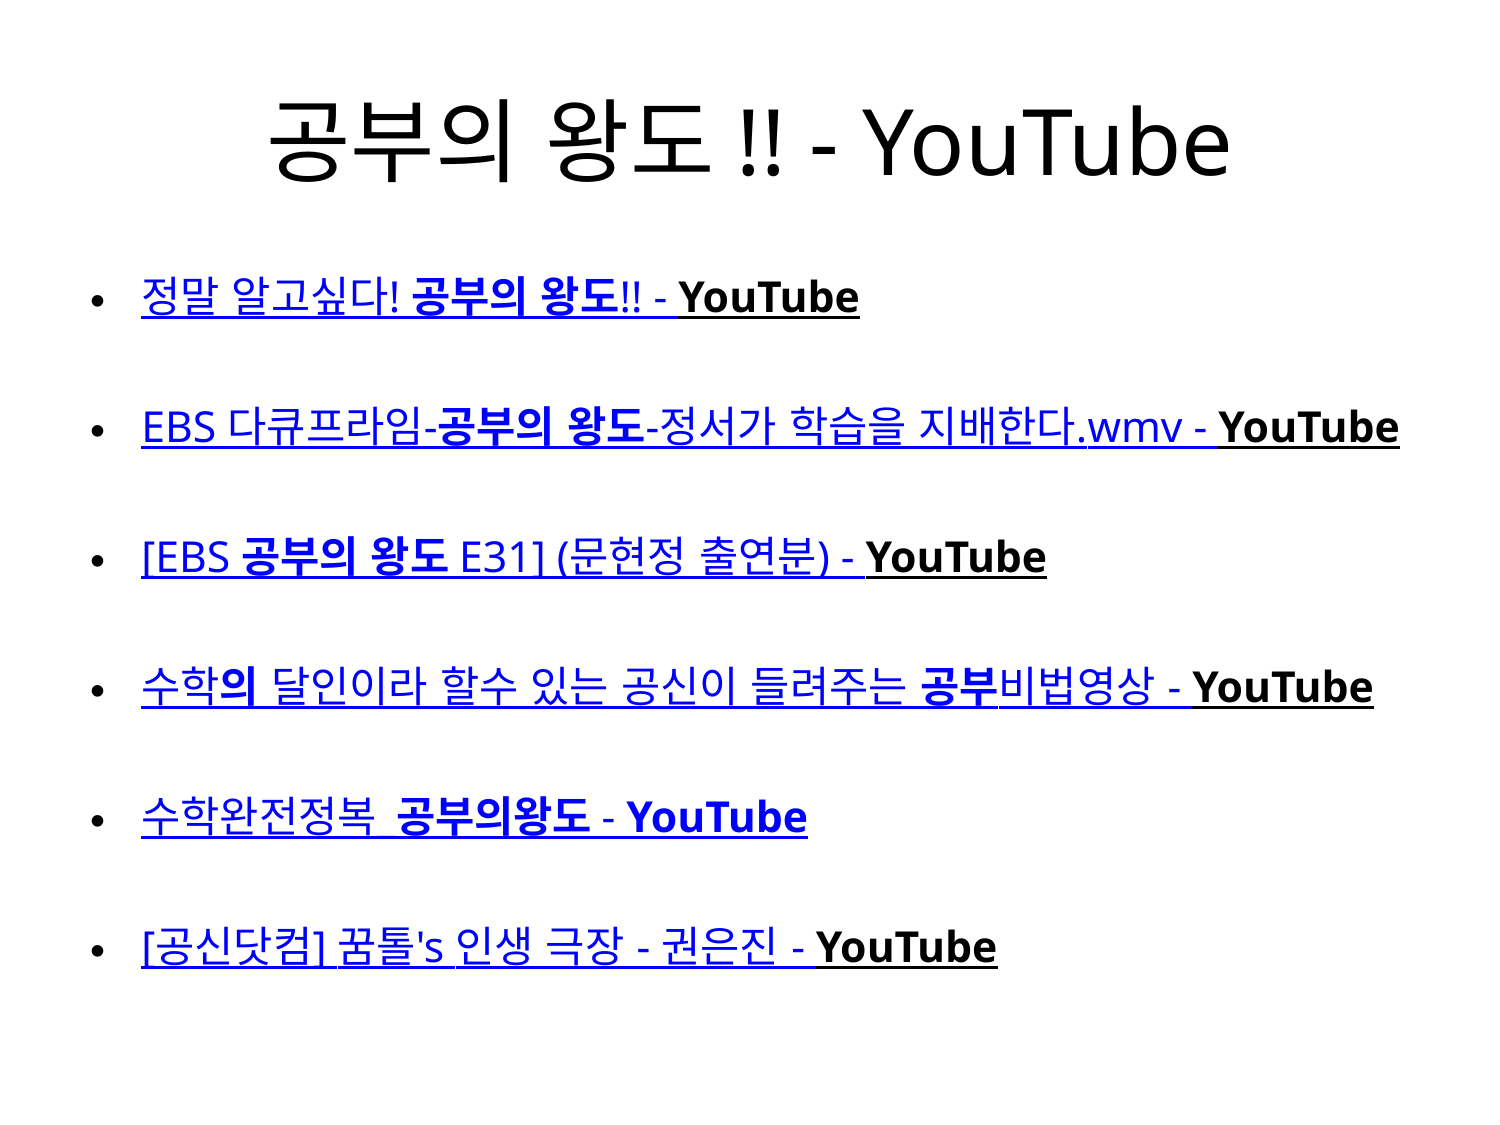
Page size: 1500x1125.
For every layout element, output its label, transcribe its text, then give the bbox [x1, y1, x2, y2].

title 공부의 왕도!! - YouTube [75, 45, 1425, 233]
list 정말 알고싶다! 공부의 왕도!! - YouTube EBS 다큐프라임-공부의 왕도-정서가 학습을 지배한다.wmv - YouTube [EBS 공부의 왕도 E31] (문현정 출연분) - YouTube 수학의 달인이라 할수 있는 공신이 들려주는 공부비법영상 - YouTube 수학완전정복_공부의왕도 - YouTube [공신닷컴] 꿈톨's 인생 극장 - 권은진 - YouTube [75, 262, 1425, 1005]
